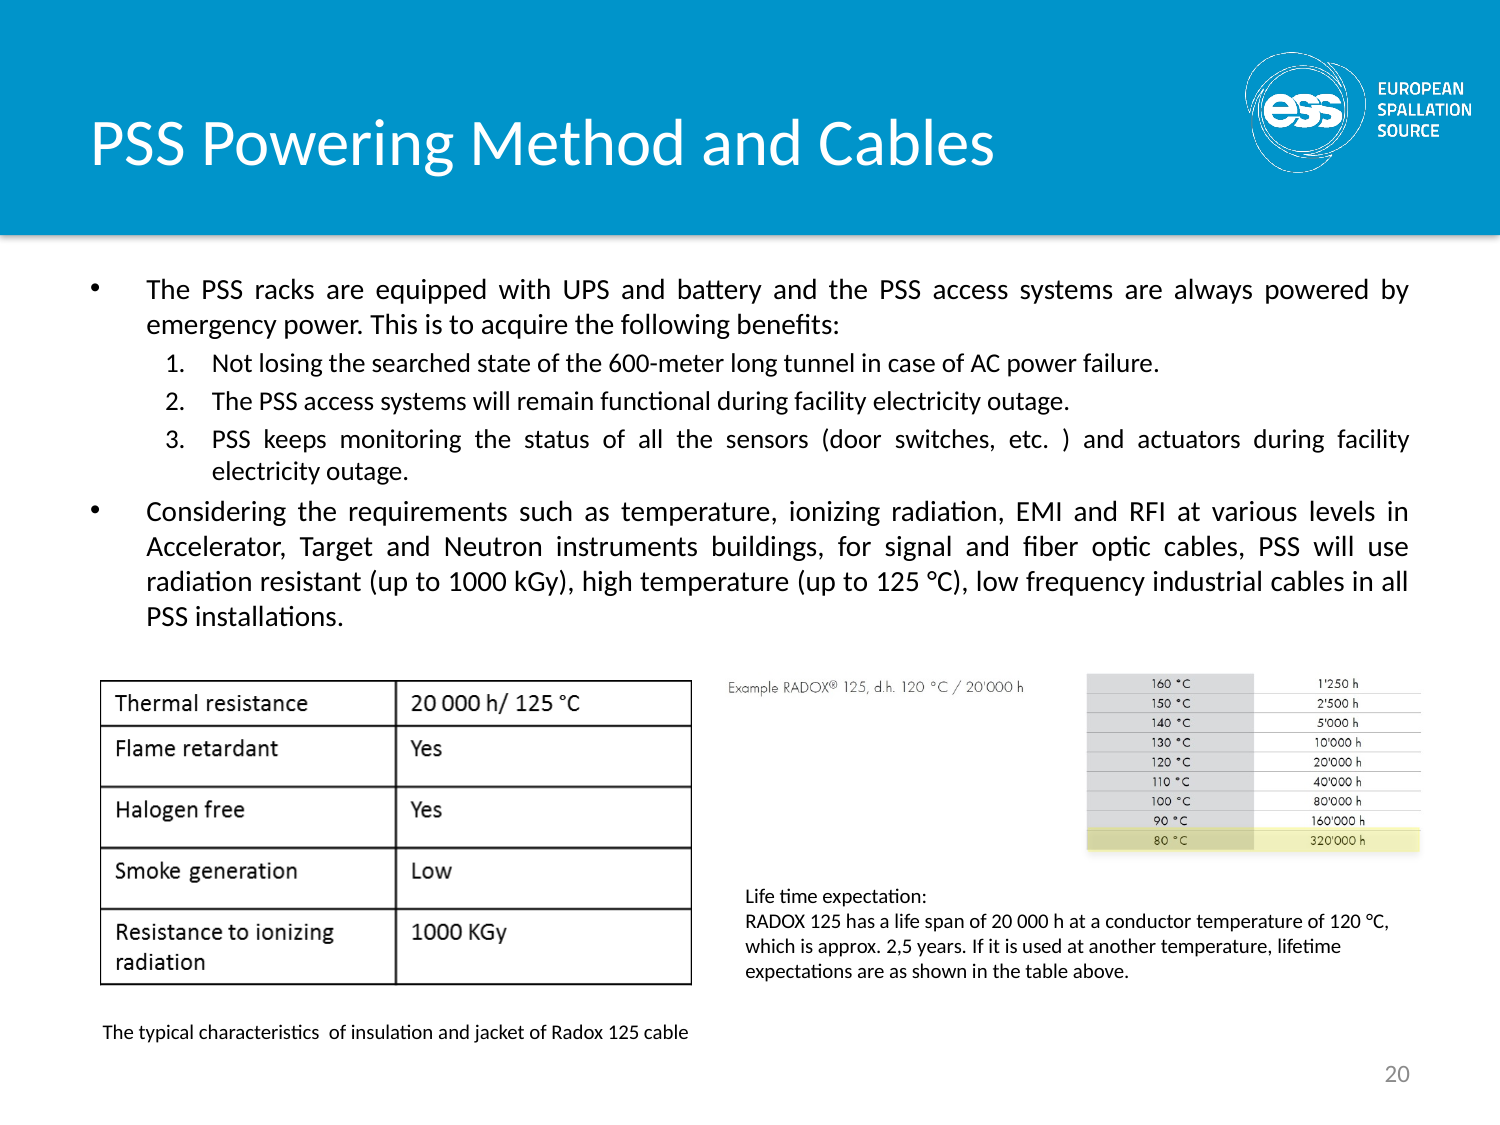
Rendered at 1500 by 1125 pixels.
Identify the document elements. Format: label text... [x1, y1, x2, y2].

picture [1432, 125, 1438, 136]
picture [1400, 83, 1407, 94]
text_box The typical characteristics of insulation and jacket of Radox 125 cable [87, 1011, 704, 1052]
picture [1454, 83, 1458, 94]
picture [1264, 94, 1342, 127]
picture [1436, 104, 1444, 115]
picture [1443, 86, 1450, 93]
picture [1389, 104, 1393, 115]
title PSS Powering Method and Cables [75, 45, 1247, 233]
picture [1418, 104, 1423, 115]
picture [1398, 109, 1406, 115]
picture [1379, 83, 1385, 94]
picture [1409, 104, 1415, 115]
picture [100, 680, 692, 992]
picture [724, 661, 1425, 852]
slide_number 20 [1074, 1042, 1425, 1103]
picture [1423, 83, 1430, 94]
text_box Life time expectation: RADOX 125 has a life span of 20 000 h at a conductor temperature of 120 °C, which is approx. 2,5 years. If it is used at another temperature, lifetime expectations are as shown in the table above. [730, 875, 1405, 991]
list The PSS racks are equipped with UPS and battery and the PSS access systems are always powered by emergency power. This is to acquire the following benefits: Not losing the searched state of the 600-meter long tunnel in case of AC power failure. The PSS access systems will remain functional during facility electricity outage. PSS keeps monitoring the status of all the sensors (door switches, etc. ) and actuators during facility electricity outage. Considering the requirements such as temperature, ionizing radiation, EMI and RFI at various levels in Accelerator, Target and Neutron instruments buildings, for signal and fiber optic cables, PSS will use radiation resistant (up to 1000 kGy), high temperature (up to 125 °C), low frequency industrial cables in all PSS installations. [75, 262, 1425, 1059]
picture [1422, 125, 1428, 134]
